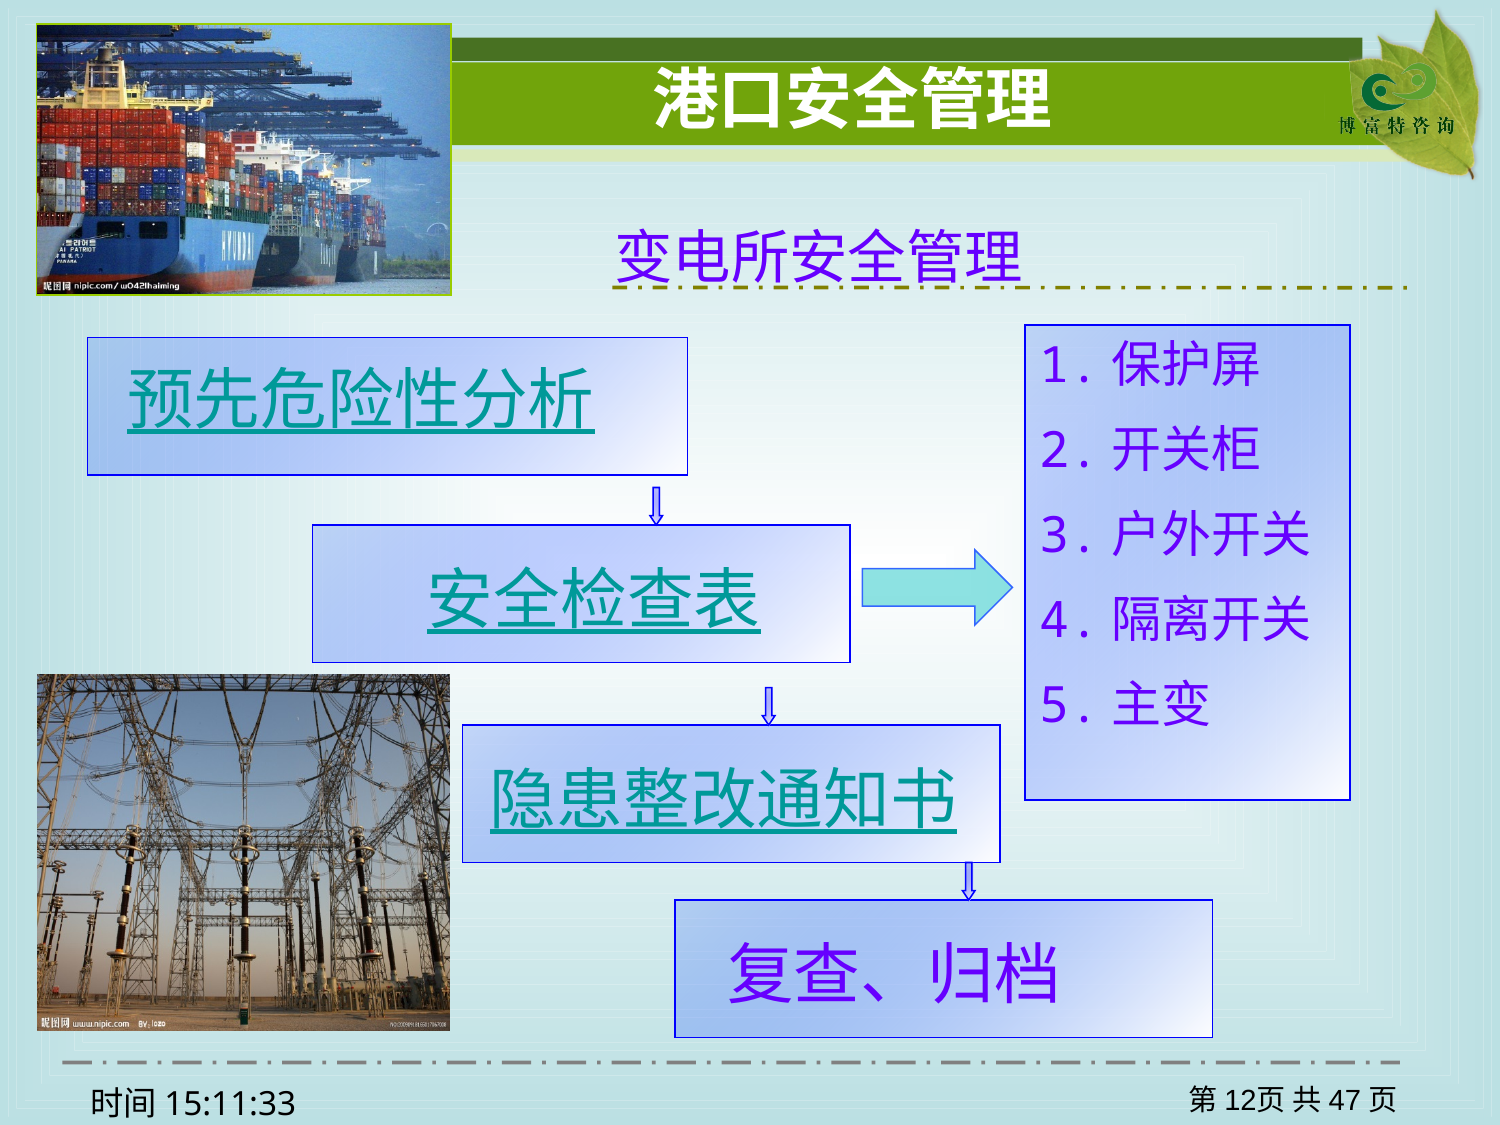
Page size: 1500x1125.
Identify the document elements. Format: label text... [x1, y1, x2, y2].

text_box 变电所安全管理 [600, 212, 1375, 298]
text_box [862, 324, 1400, 800]
picture [37, 674, 450, 1031]
slide_number 第页 共47页 [1050, 1074, 1413, 1125]
picture [37, 25, 450, 294]
picture [1324, 0, 1500, 204]
text_box [1175, 87, 1425, 163]
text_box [87, 337, 1213, 1038]
slide_number 时间 [75, 1074, 563, 1125]
